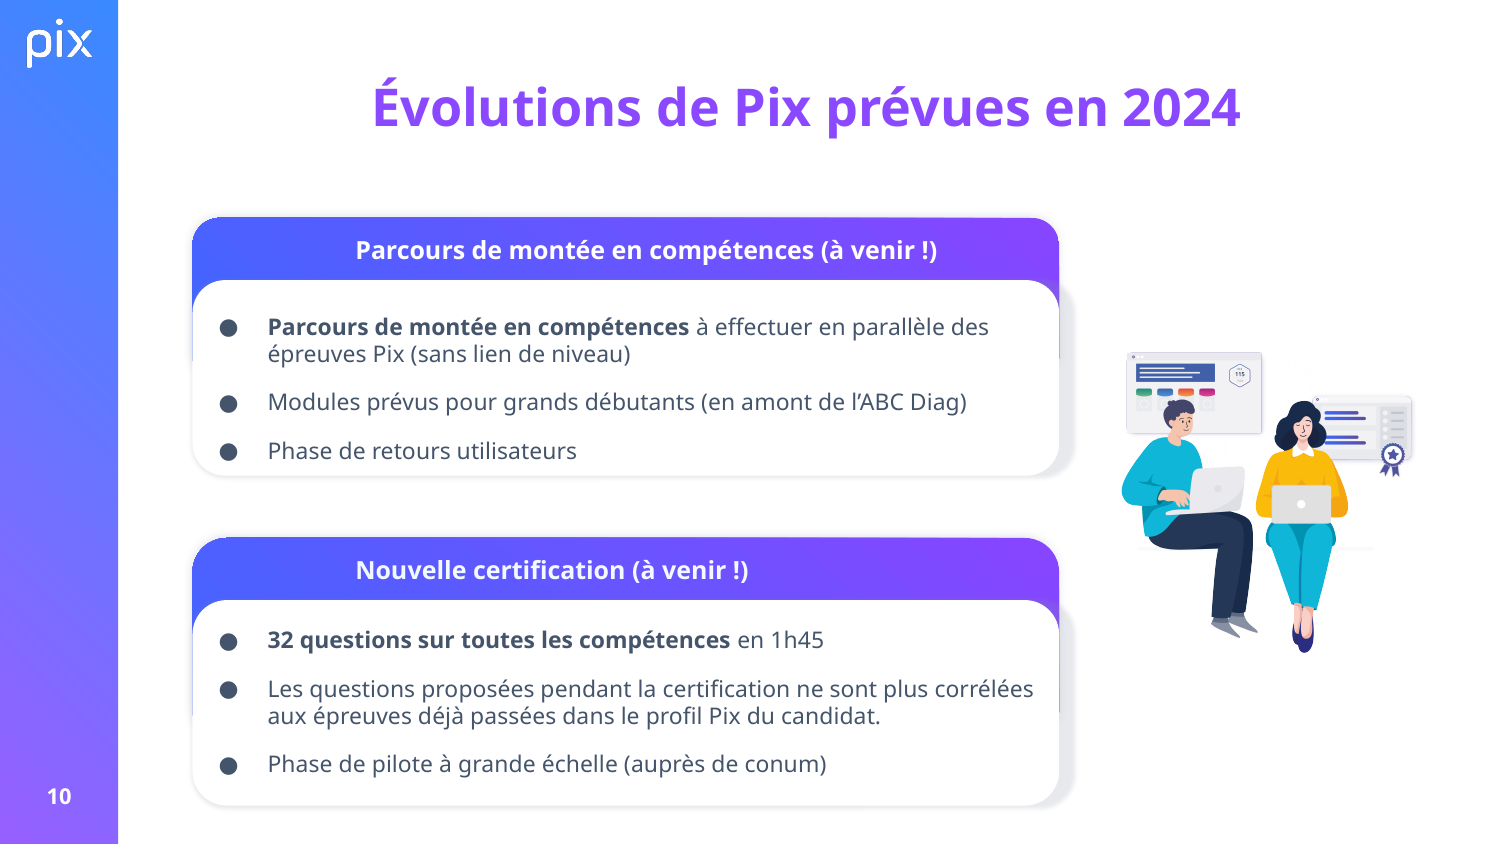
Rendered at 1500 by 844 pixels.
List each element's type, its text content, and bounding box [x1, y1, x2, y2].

title Évolutions de Pix prévues en 2024 [192, 30, 1421, 172]
text_box [192, 537, 355, 598]
text_box Parcours de montée en compétences (à venir !) [355, 217, 1060, 281]
text_box 32 questions sur toutes les compétences en 1h45 Les questions proposées pendant la certification ne sont plus corrélées aux épreuves déjà passées dans le profil Pix du candidat. Phase de pilote à grande échelle (auprès de conum) [192, 598, 1060, 805]
picture [1101, 342, 1436, 660]
text_box [192, 217, 355, 290]
text_box [201, 280, 1050, 290]
text_box Parcours de montée en compétences à effectuer en parallèle des épreuves Pix (sans lien de niveau) Modules prévus pour grands débutants (en amont de l’ABC Diag) Phase de retours utilisateurs [192, 290, 1060, 486]
text_box Nouvelle certification (à venir !) [355, 537, 1060, 598]
picture [21, 11, 98, 75]
